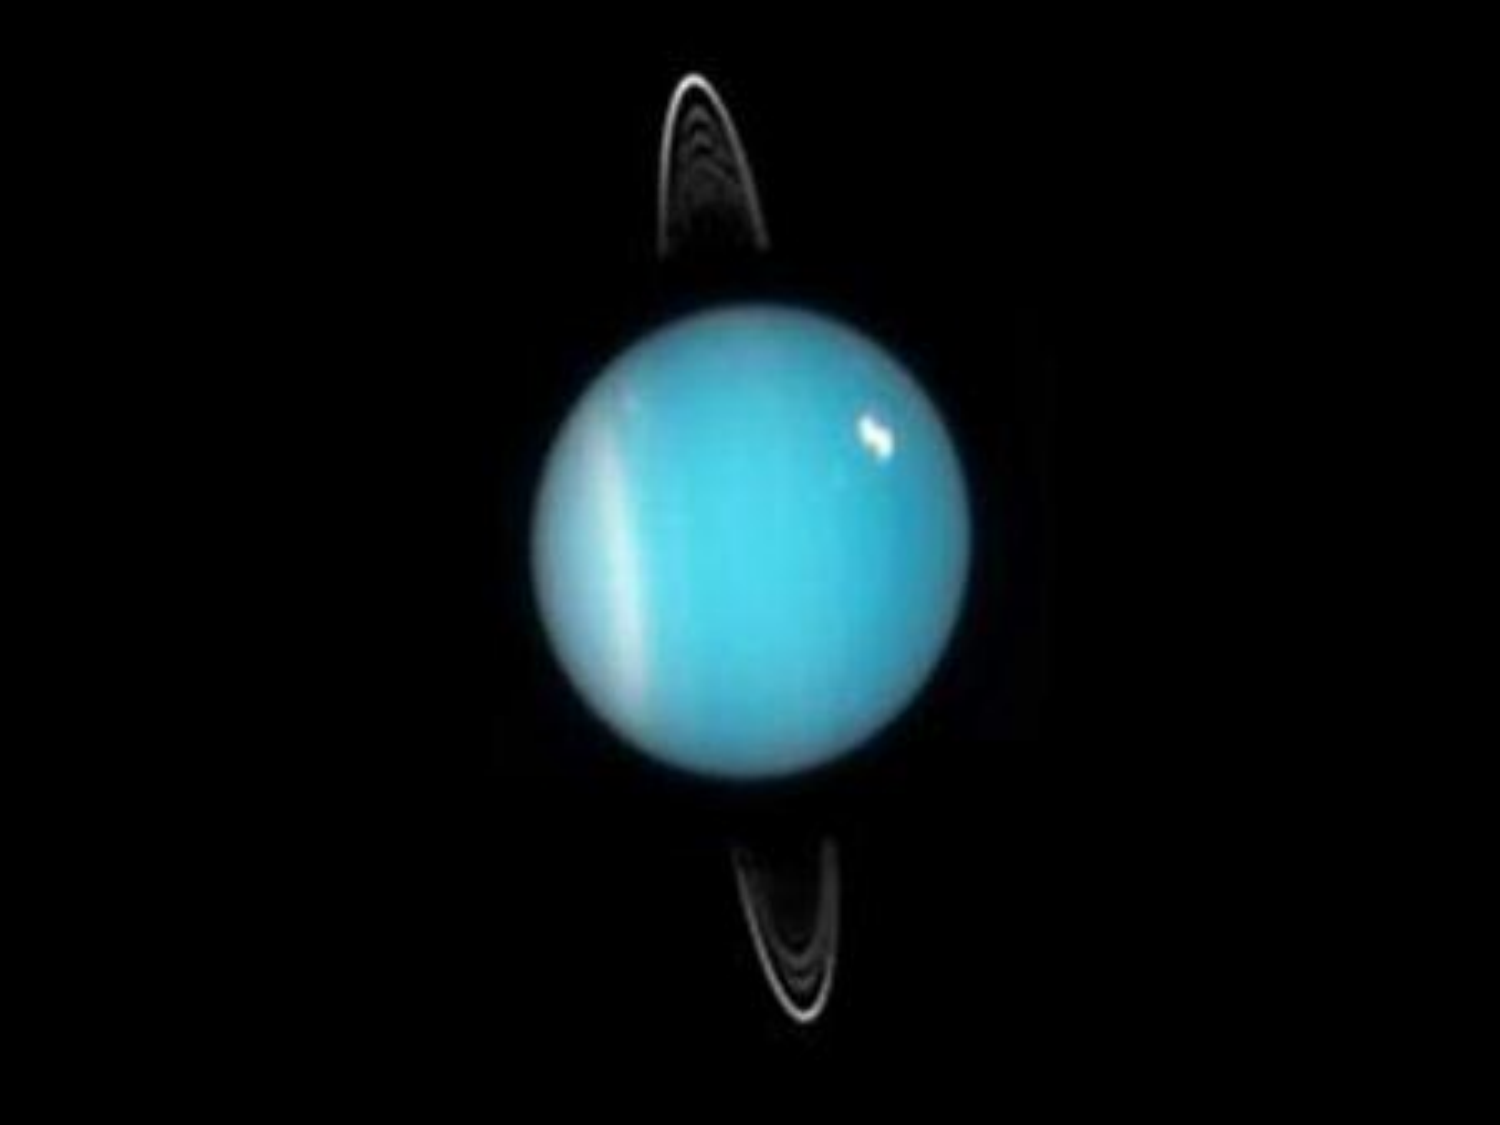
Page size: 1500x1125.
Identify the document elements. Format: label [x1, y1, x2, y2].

picture [111, 0, 1406, 1114]
